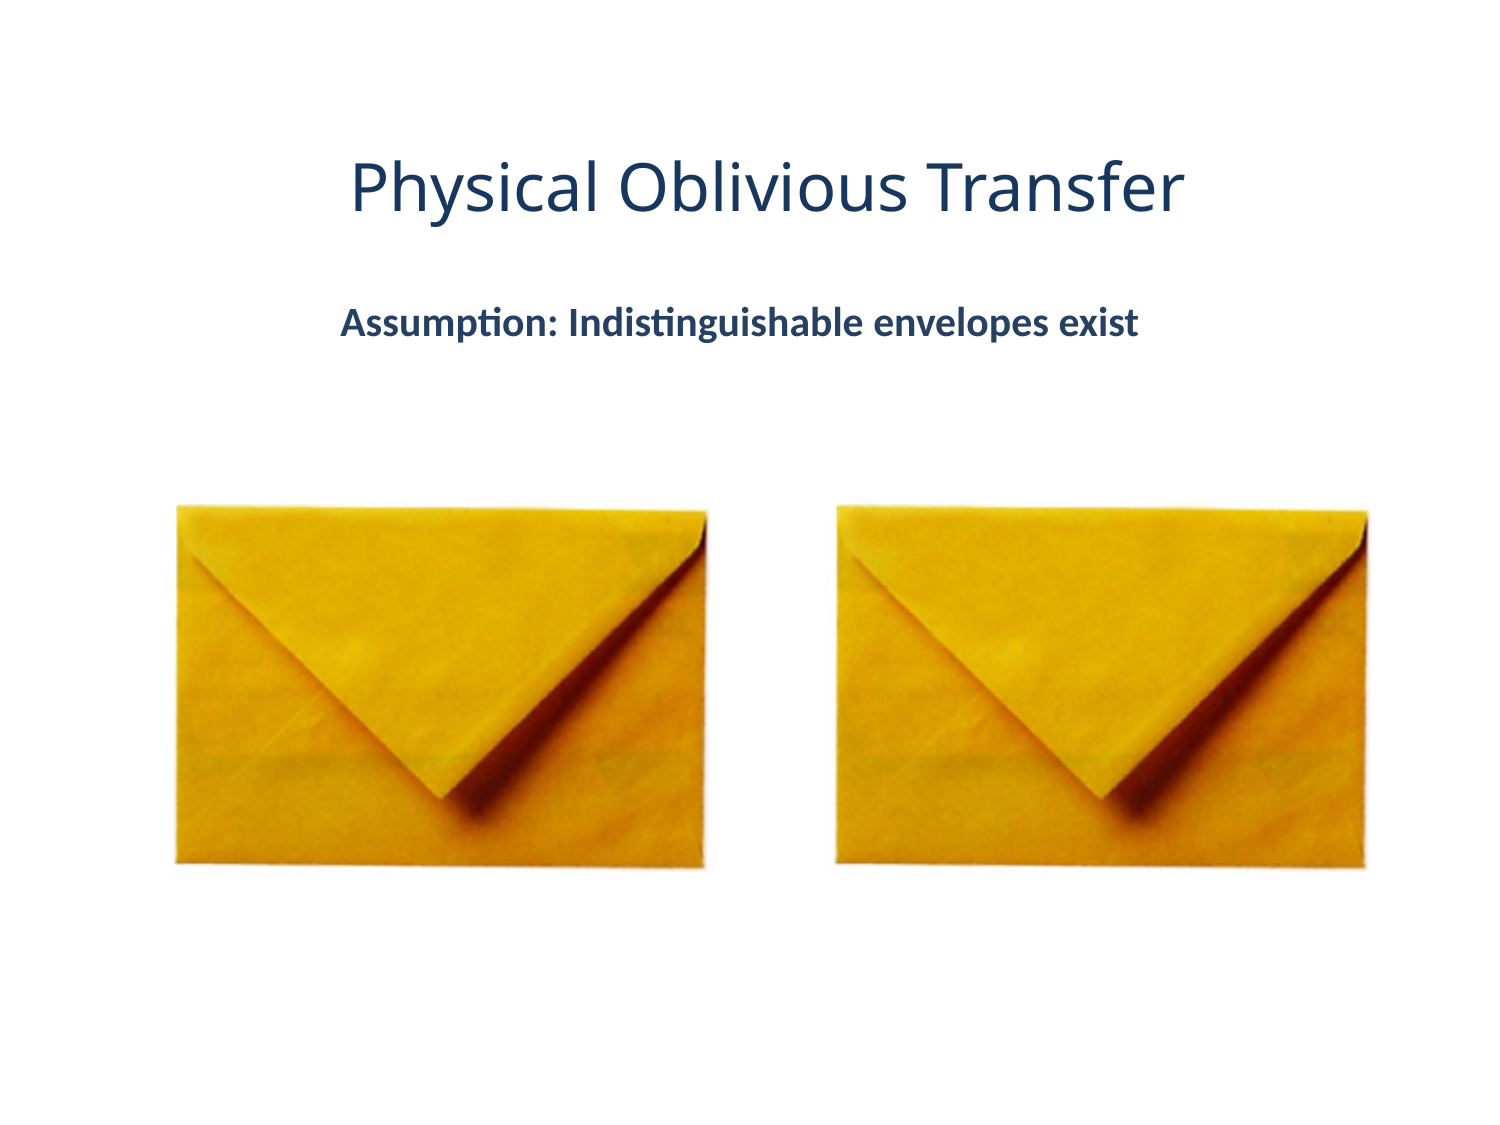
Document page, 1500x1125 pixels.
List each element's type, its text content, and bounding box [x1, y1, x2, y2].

picture [787, 391, 1409, 1013]
text_box Assumption: Indistinguishable envelopes exist [325, 287, 1155, 353]
text_box Physical Oblivious Transfer [334, 137, 1203, 233]
picture [126, 391, 749, 1013]
